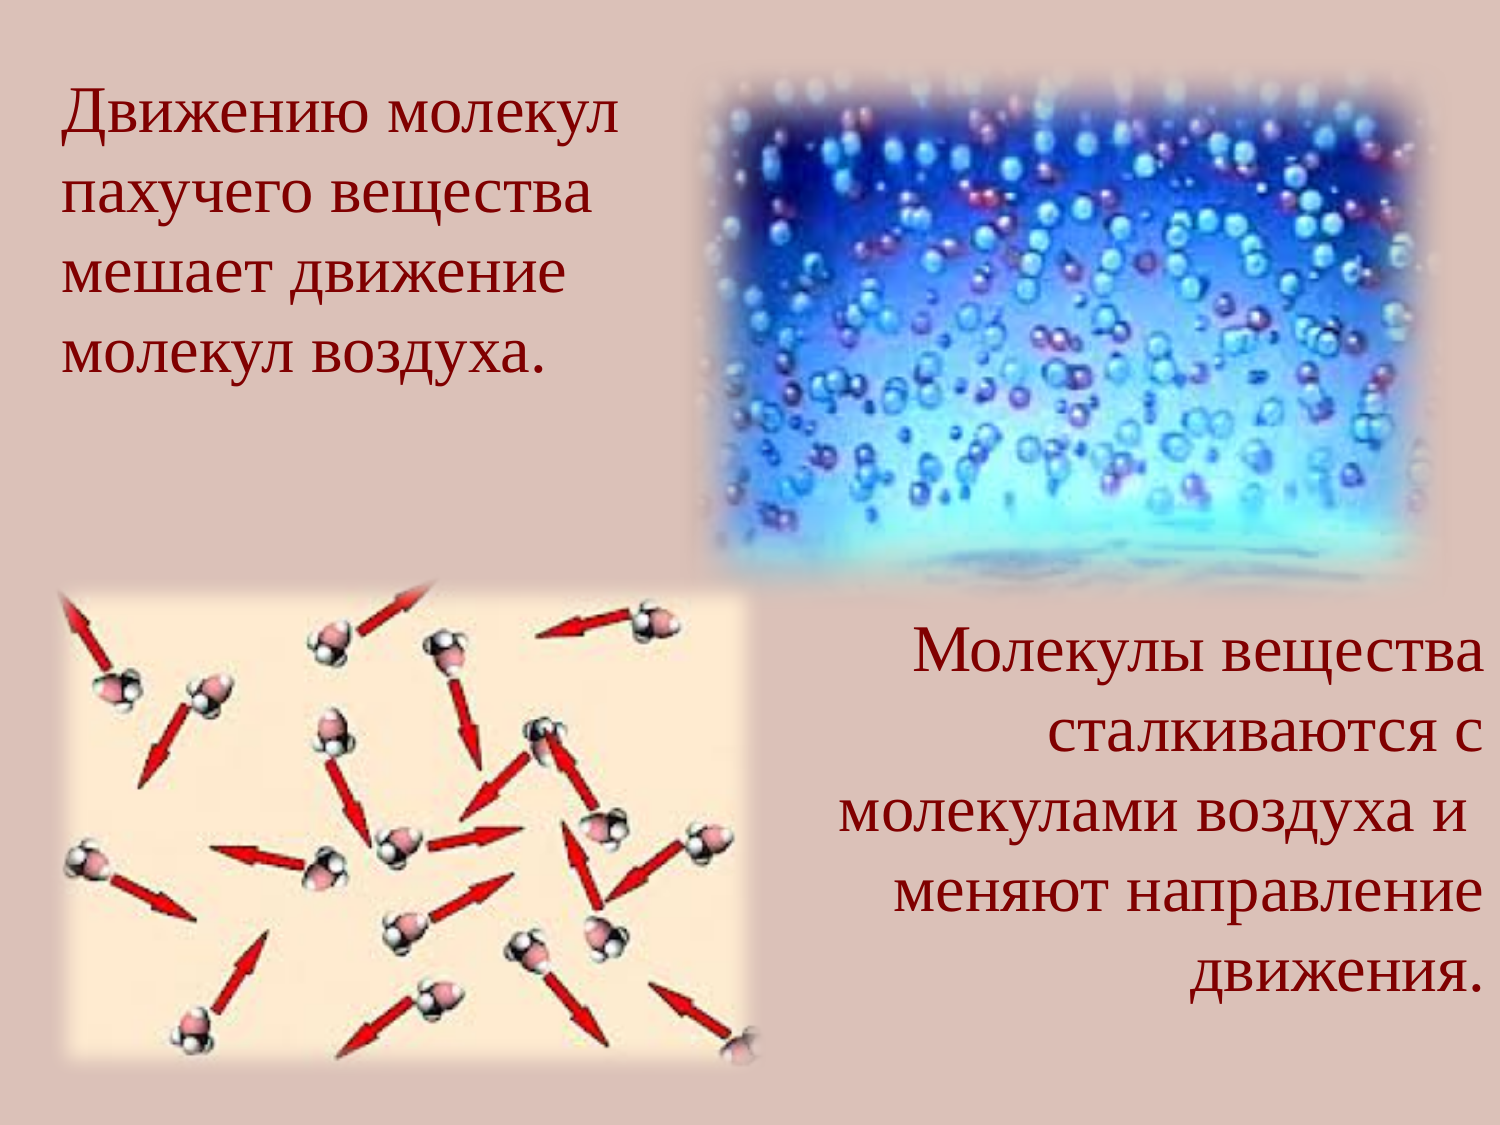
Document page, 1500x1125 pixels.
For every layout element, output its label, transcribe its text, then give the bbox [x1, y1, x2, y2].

picture [46, 58, 1453, 1079]
text_box Движению молекул пахучего вещества мешает движение молекул воздуха. [46, 58, 677, 394]
text_box Молекулы вещества сталкиваются с молекулами воздуха и меняют направление движения. [770, 597, 1500, 1013]
